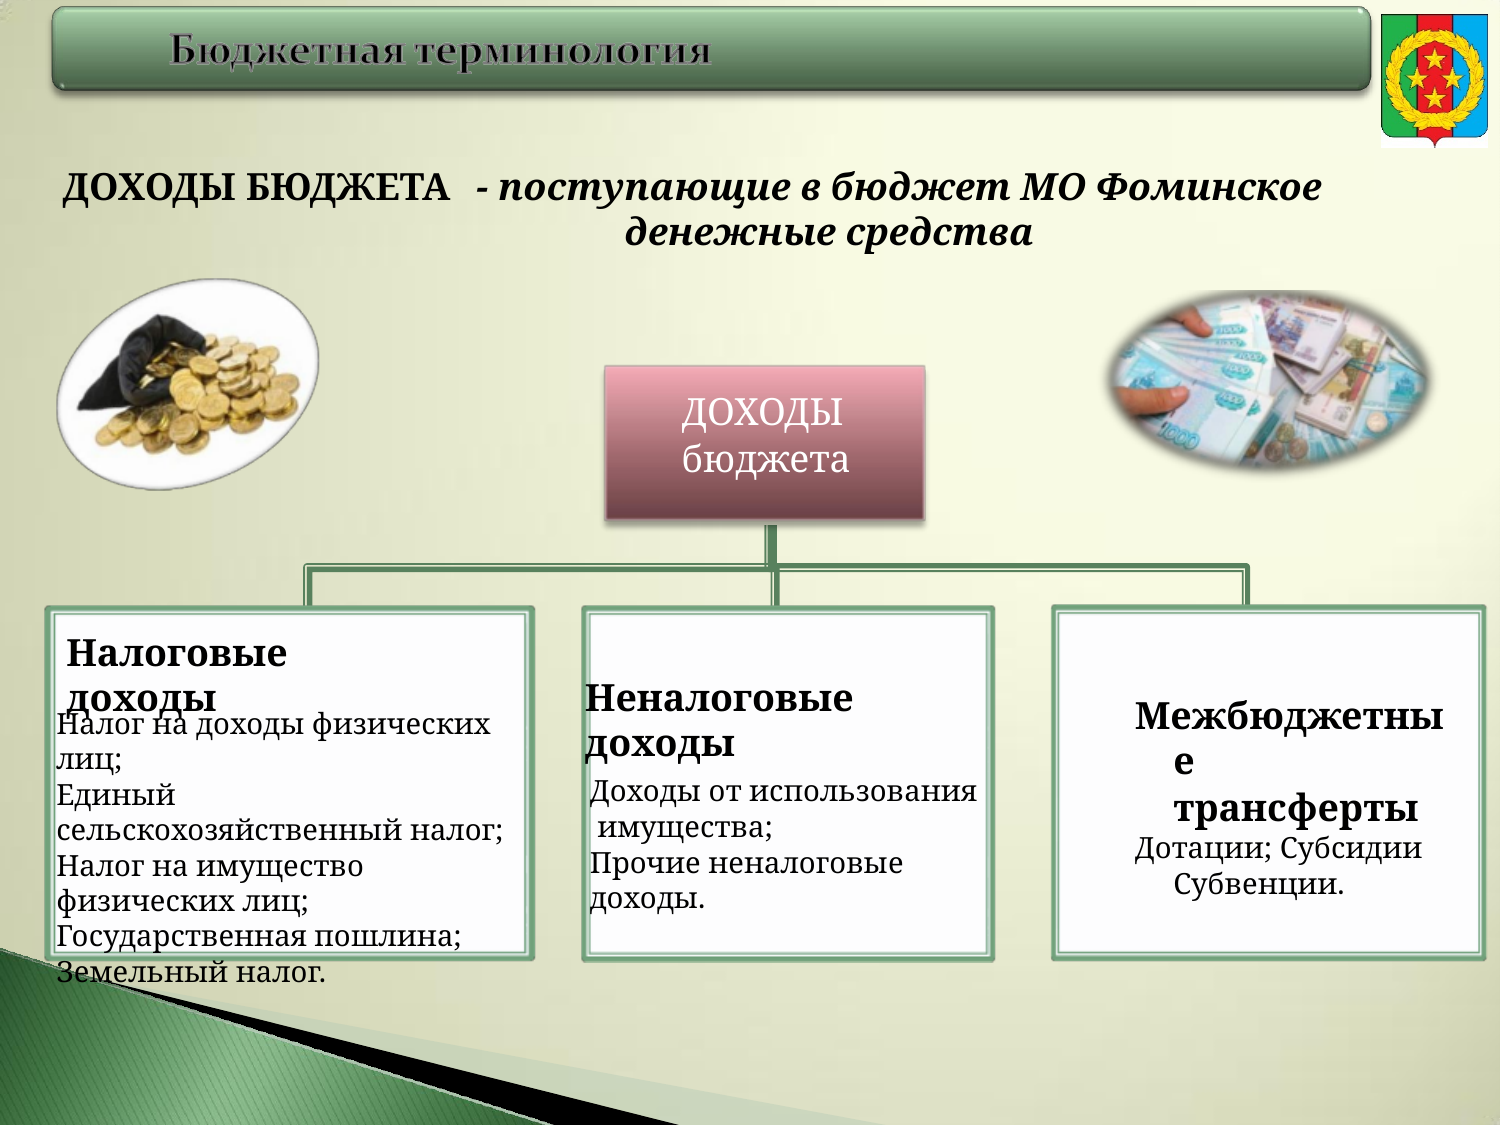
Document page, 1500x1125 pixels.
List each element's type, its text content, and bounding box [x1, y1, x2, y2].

picture [0, 0, 1500, 1125]
text_box Неналоговые доходы [582, 671, 981, 764]
text_box [303, 537, 777, 604]
text_box [40, 0, 1382, 108]
text_box Межбюджетные трансферты Дотации; Субсидии Субвенции. [1049, 689, 1445, 900]
text_box [595, 359, 935, 537]
text_box Налоговые доходы [64, 626, 418, 703]
text_box [1094, 290, 1444, 486]
text_box [1050, 603, 1488, 963]
text_box [774, 563, 780, 604]
text_box Налог на доходы физических лиц; Единый сельскохозяйственный налог; Налог на имущество физических лиц; Государственная пошлина; Земельный налог. [54, 703, 537, 988]
text_box [55, 277, 321, 491]
title ДОХОДЫ БЮДЖЕТА - поступающие в бюджет МО Фоминское денежные средства [53, 160, 1339, 254]
text_box [778, 563, 1251, 603]
text_box [580, 604, 997, 963]
text_box [43, 604, 537, 963]
text_box [169, 33, 712, 74]
text_box Доходы от использования имущества; Прочие неналоговые доходы. [587, 770, 981, 914]
text_box ДОХОДЫ бюджета [672, 385, 857, 527]
